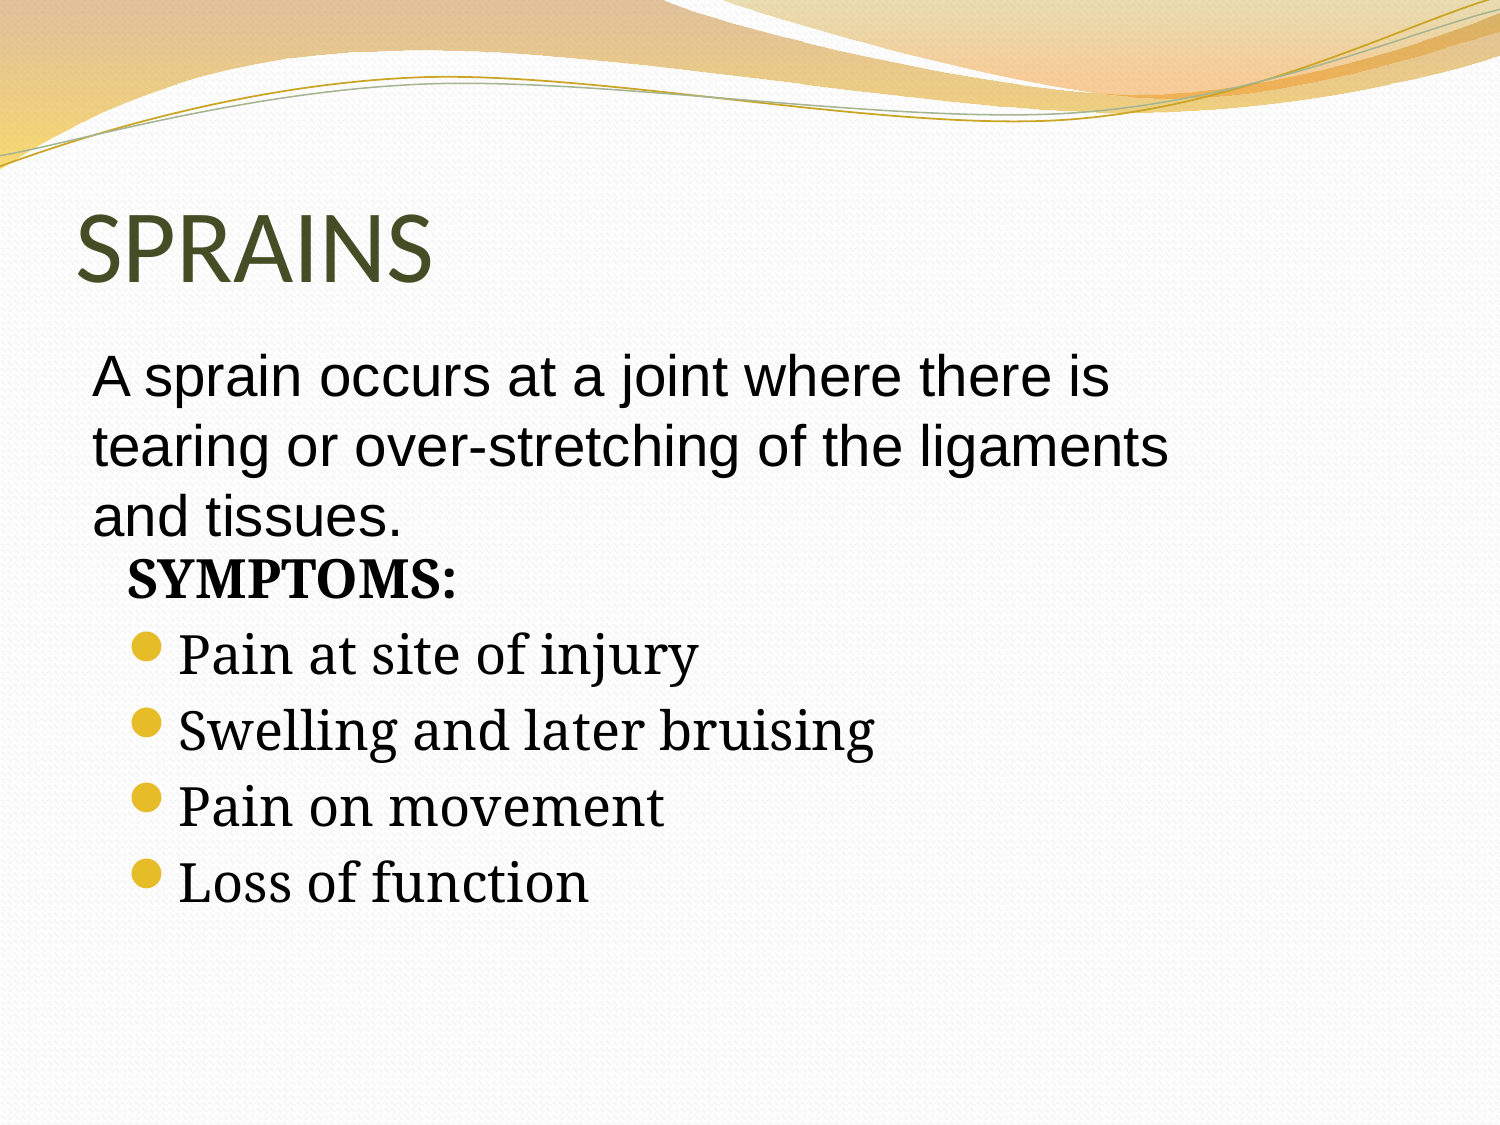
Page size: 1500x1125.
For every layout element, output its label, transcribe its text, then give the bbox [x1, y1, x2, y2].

title SPRAINS [75, 115, 1425, 303]
text_box A sprain occurs at a joint where there is tearing or over-stretching of the ligaments and tissues. [77, 260, 1203, 556]
list SYMPTOMS: Pain at site of injury Swelling and later bruising Pain on movement Loss of function [112, 537, 1275, 1125]
